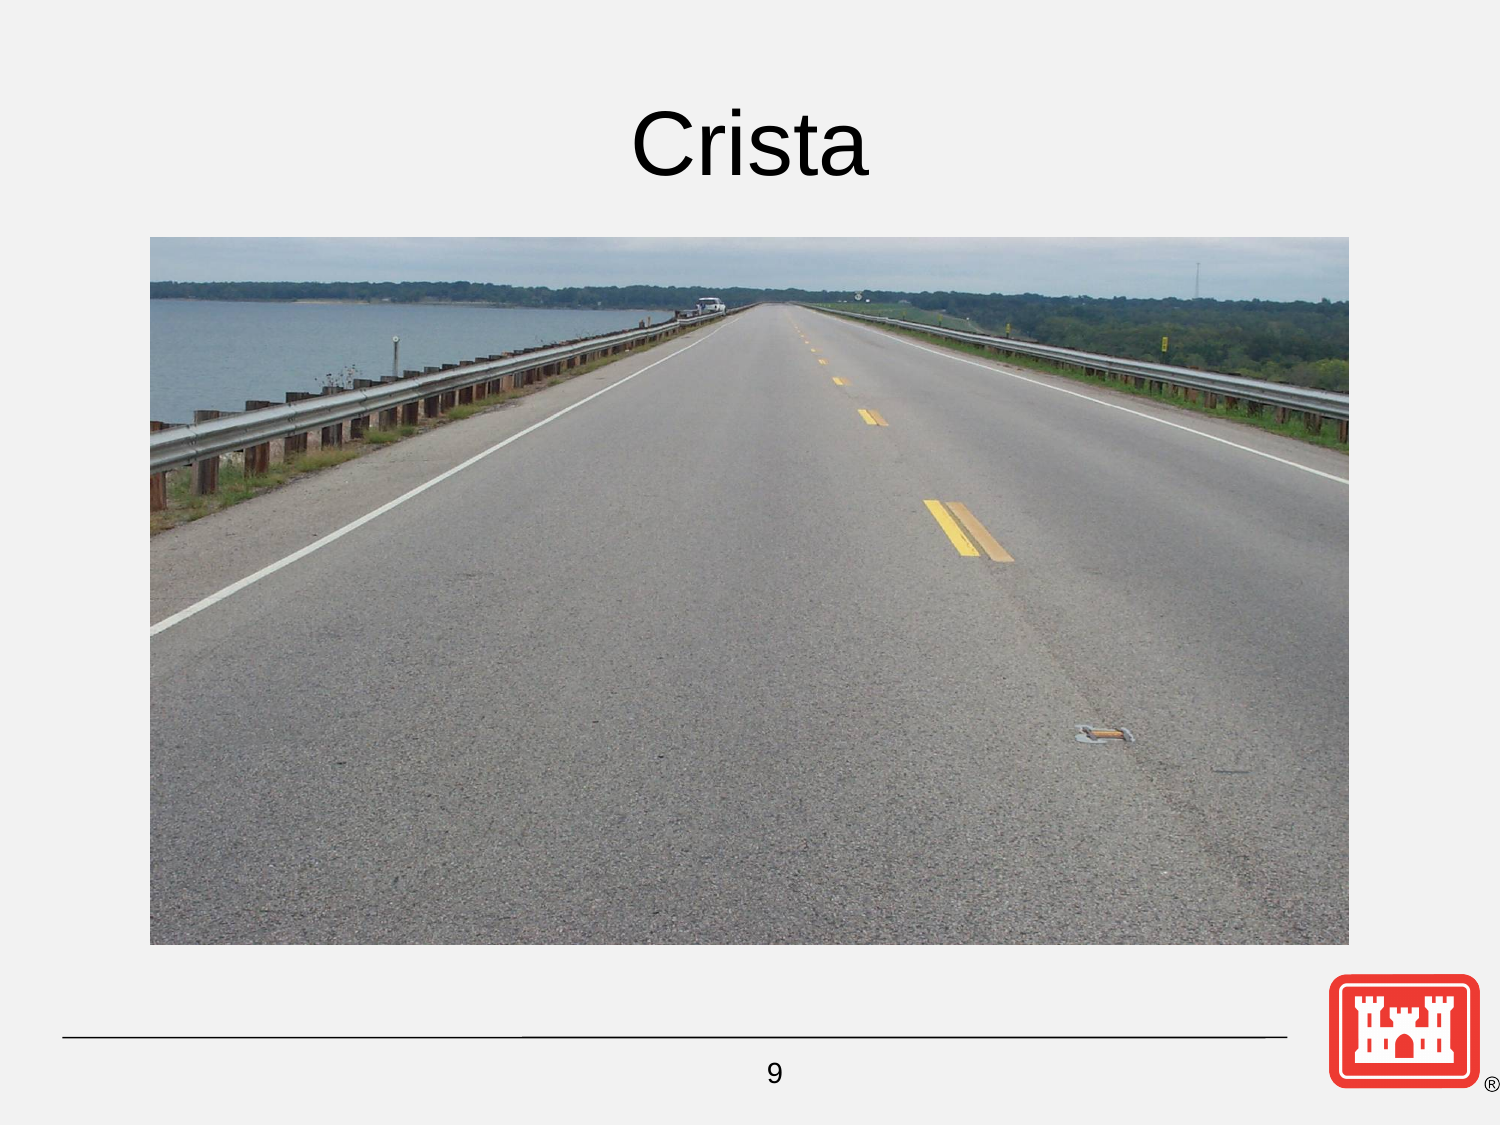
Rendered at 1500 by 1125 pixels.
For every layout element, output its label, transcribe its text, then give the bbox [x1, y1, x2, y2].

picture [1329, 974, 1500, 1092]
slide_number 9 [599, 1046, 951, 1125]
title Crista [74, 44, 1426, 233]
picture [149, 237, 1349, 946]
